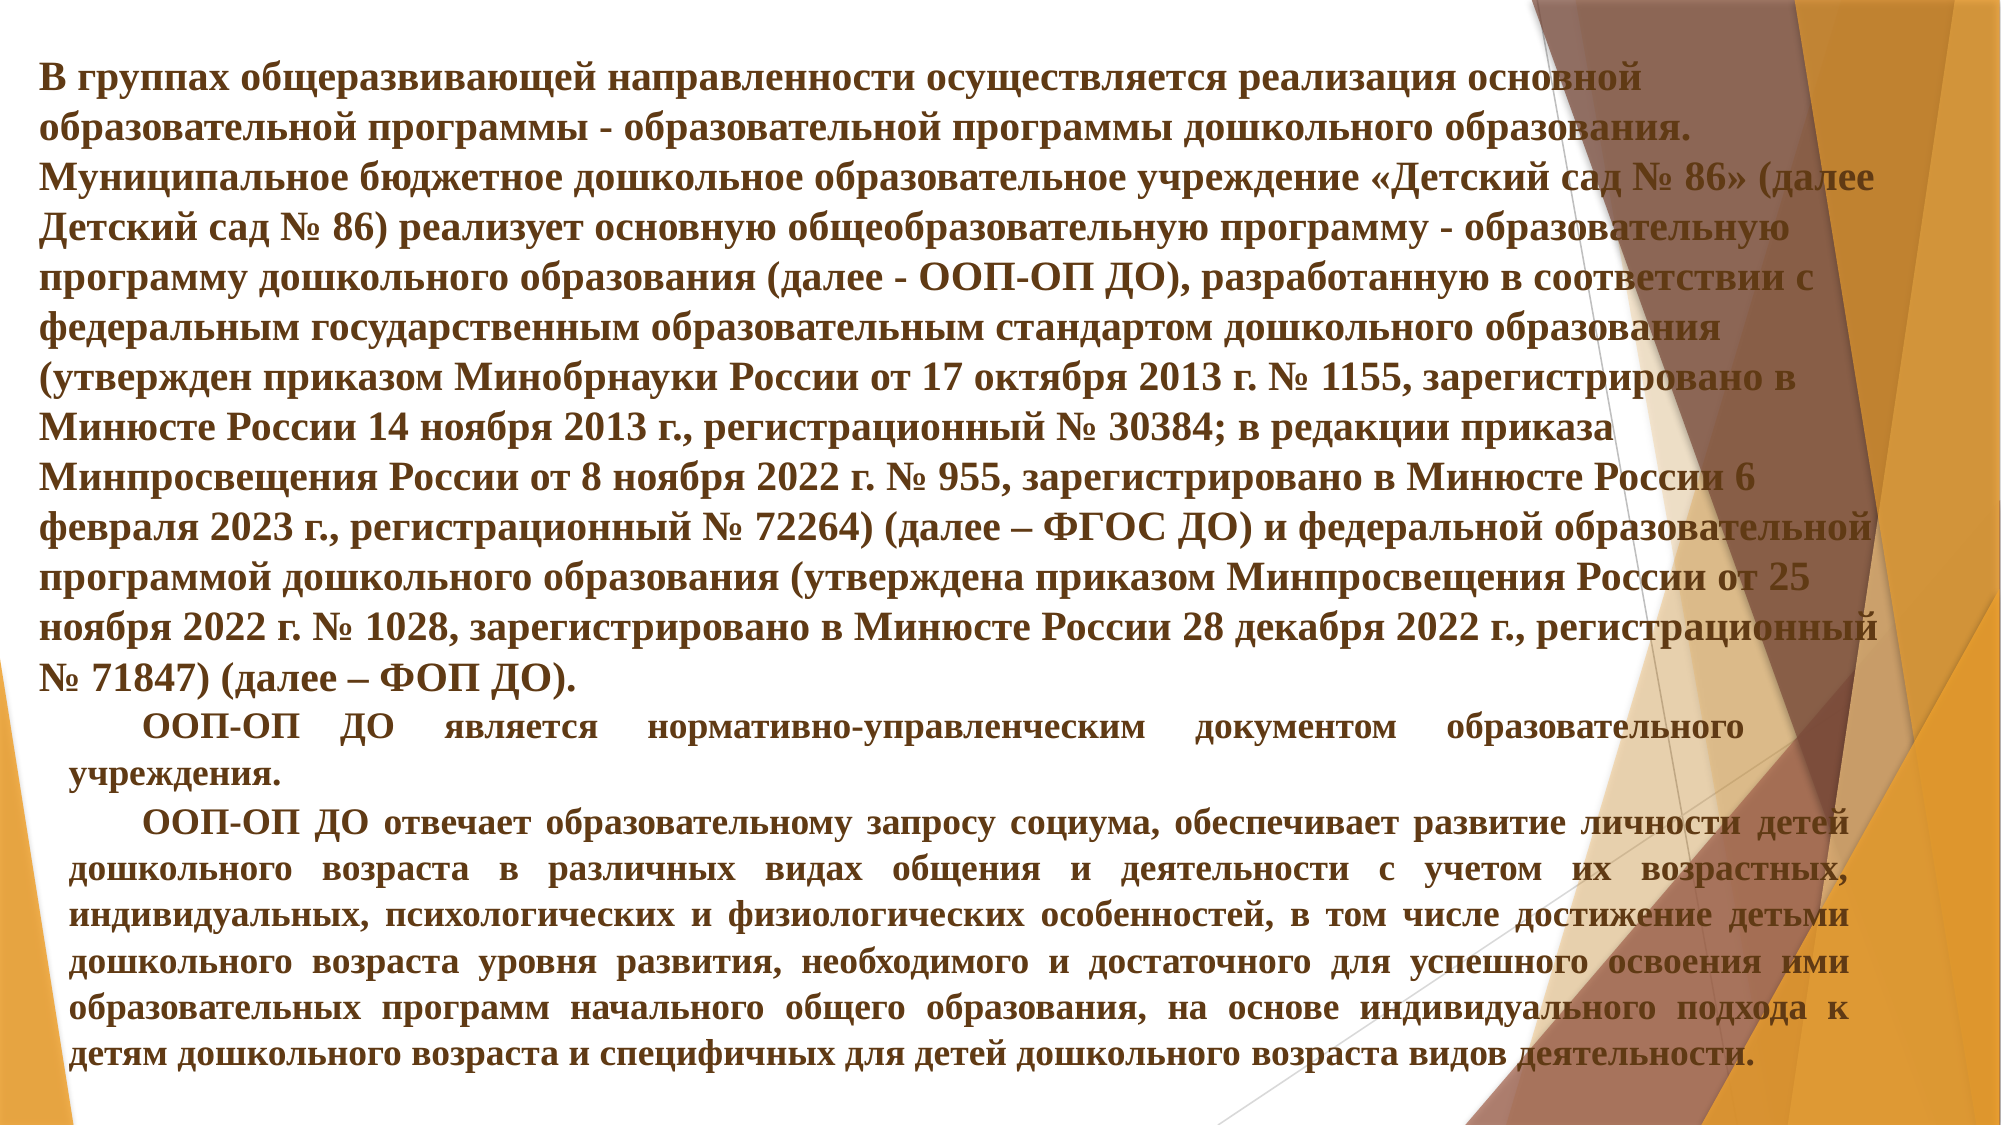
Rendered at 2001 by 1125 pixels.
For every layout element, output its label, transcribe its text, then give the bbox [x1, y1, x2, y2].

text_box В группах общеразвивающей направленности осуществляется реализация основной образовательной программы - образовательной программы дошкольного образования. Муниципальное бюджетное дошкольное образовательное учреждение «Детский сад № 86» (далее Детский сад № 86) реализует основную общеобразовательную программу - образовательную программу дошкольного образования (далее - ООП-ОП ДО), разработанную в соответствии с федеральным государственным образовательным стандартом дошкольного образования (утвержден приказом Минобрнауки России от 17 октября 2013 г. № 1155, зарегистрировано в Минюсте России 14 ноября 2013 г., регистрационный № 30384; в редакции приказа Минпросвещения России от 8 ноября 2022 г. № 955, зарегистрировано в Минюсте России 6 февраля 2023 г., регистрационный № 72264) (далее – ФГОС ДО) и федеральной образовательной программой дошкольного образования (утверждена приказом Минпросвещения России от 25 ноября 2022 г. № 1028, зарегистрировано в Минюсте России 28 декабря 2022 г., регистрационный № 71847) (далее – ФОП ДО). ООП-ОП ДО является нормативно-управленческим документом образовательного учреждения. ООП-ОП ДО отвечает образовательному запросу социума, обеспечивает развитие личности детей дошкольного возраста в различных видах общения и деятельности с учетом их возрастных, индивидуальных, психологических и физиологических особенностей, в том числе достижение детьми дошкольного возраста уровня развития, необходимого и достаточного для успешного освоения ими образовательных программ начального общего образования, на основе индивидуального подхода к детям дошкольного возраста и специфичных для детей дошкольного возраста видов деятельности. [24, 41, 1926, 1125]
